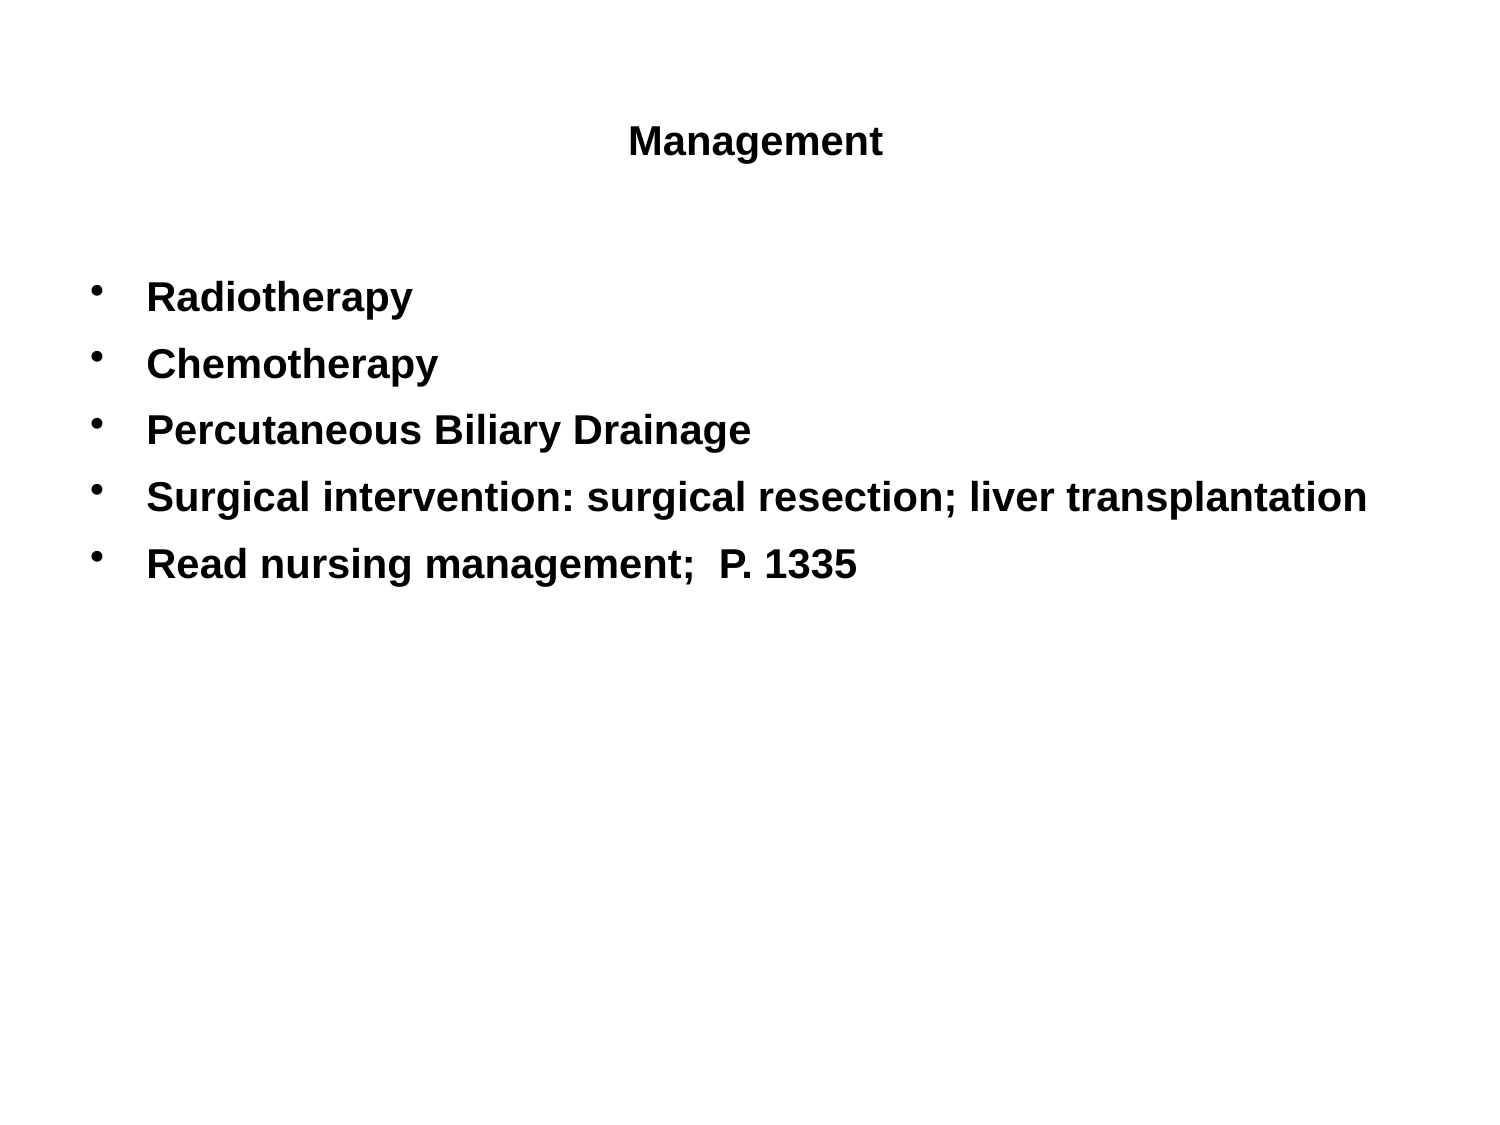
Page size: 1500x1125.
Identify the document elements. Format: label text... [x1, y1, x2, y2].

list Radiotherapy Chemotherapy Percutaneous Biliary Drainage Surgical intervention: surgical resection; liver transplantation Read nursing management; P. 1335 [75, 262, 1425, 1005]
title Management [75, 45, 1425, 233]
